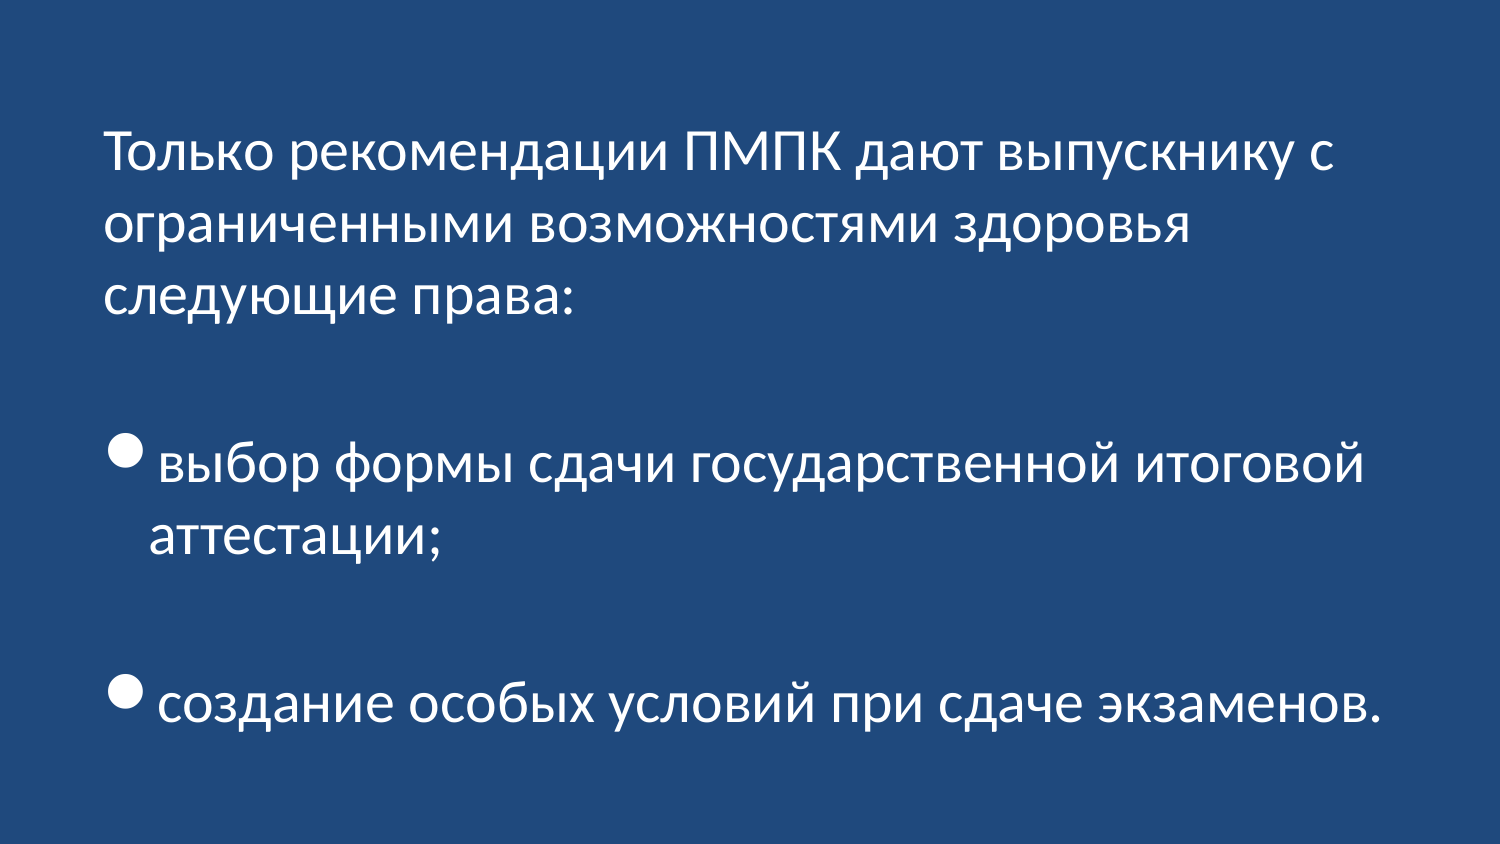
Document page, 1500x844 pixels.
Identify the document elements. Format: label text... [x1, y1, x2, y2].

list Только рекомендации ПМПК дают выпускнику с ограниченными возможностями здоровья следующие права: выбор формы сдачи государственной итоговой аттестации; создание особых условий при сдаче экзаменов. [75, 102, 1425, 754]
